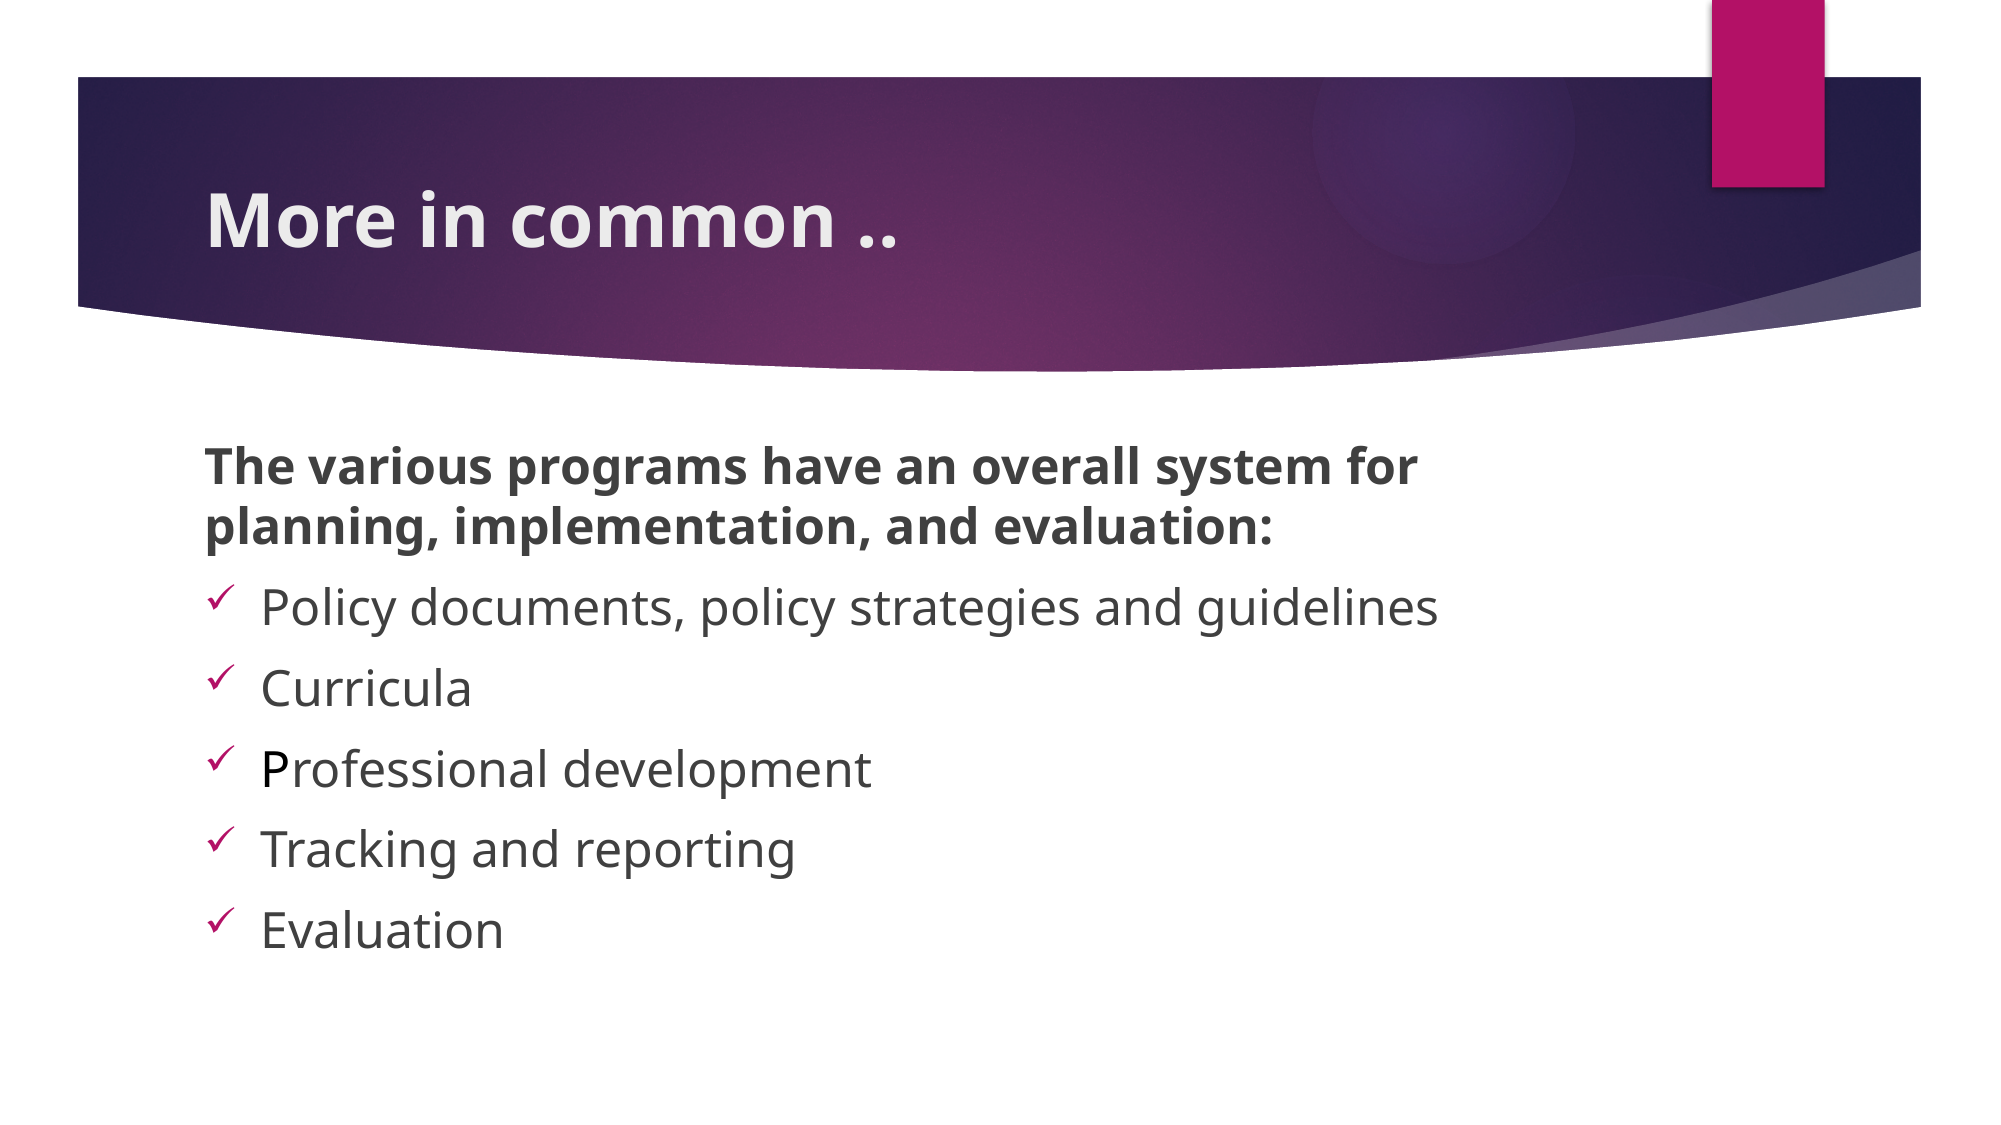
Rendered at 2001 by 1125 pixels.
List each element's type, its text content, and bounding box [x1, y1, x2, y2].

title More in common .. [189, 159, 1627, 276]
list The various programs have an overall system for planning, implementation, and evaluation: Policy documents, policy strategies and guidelines Curricula Professional development Tracking and reporting Evaluation [189, 427, 1638, 988]
